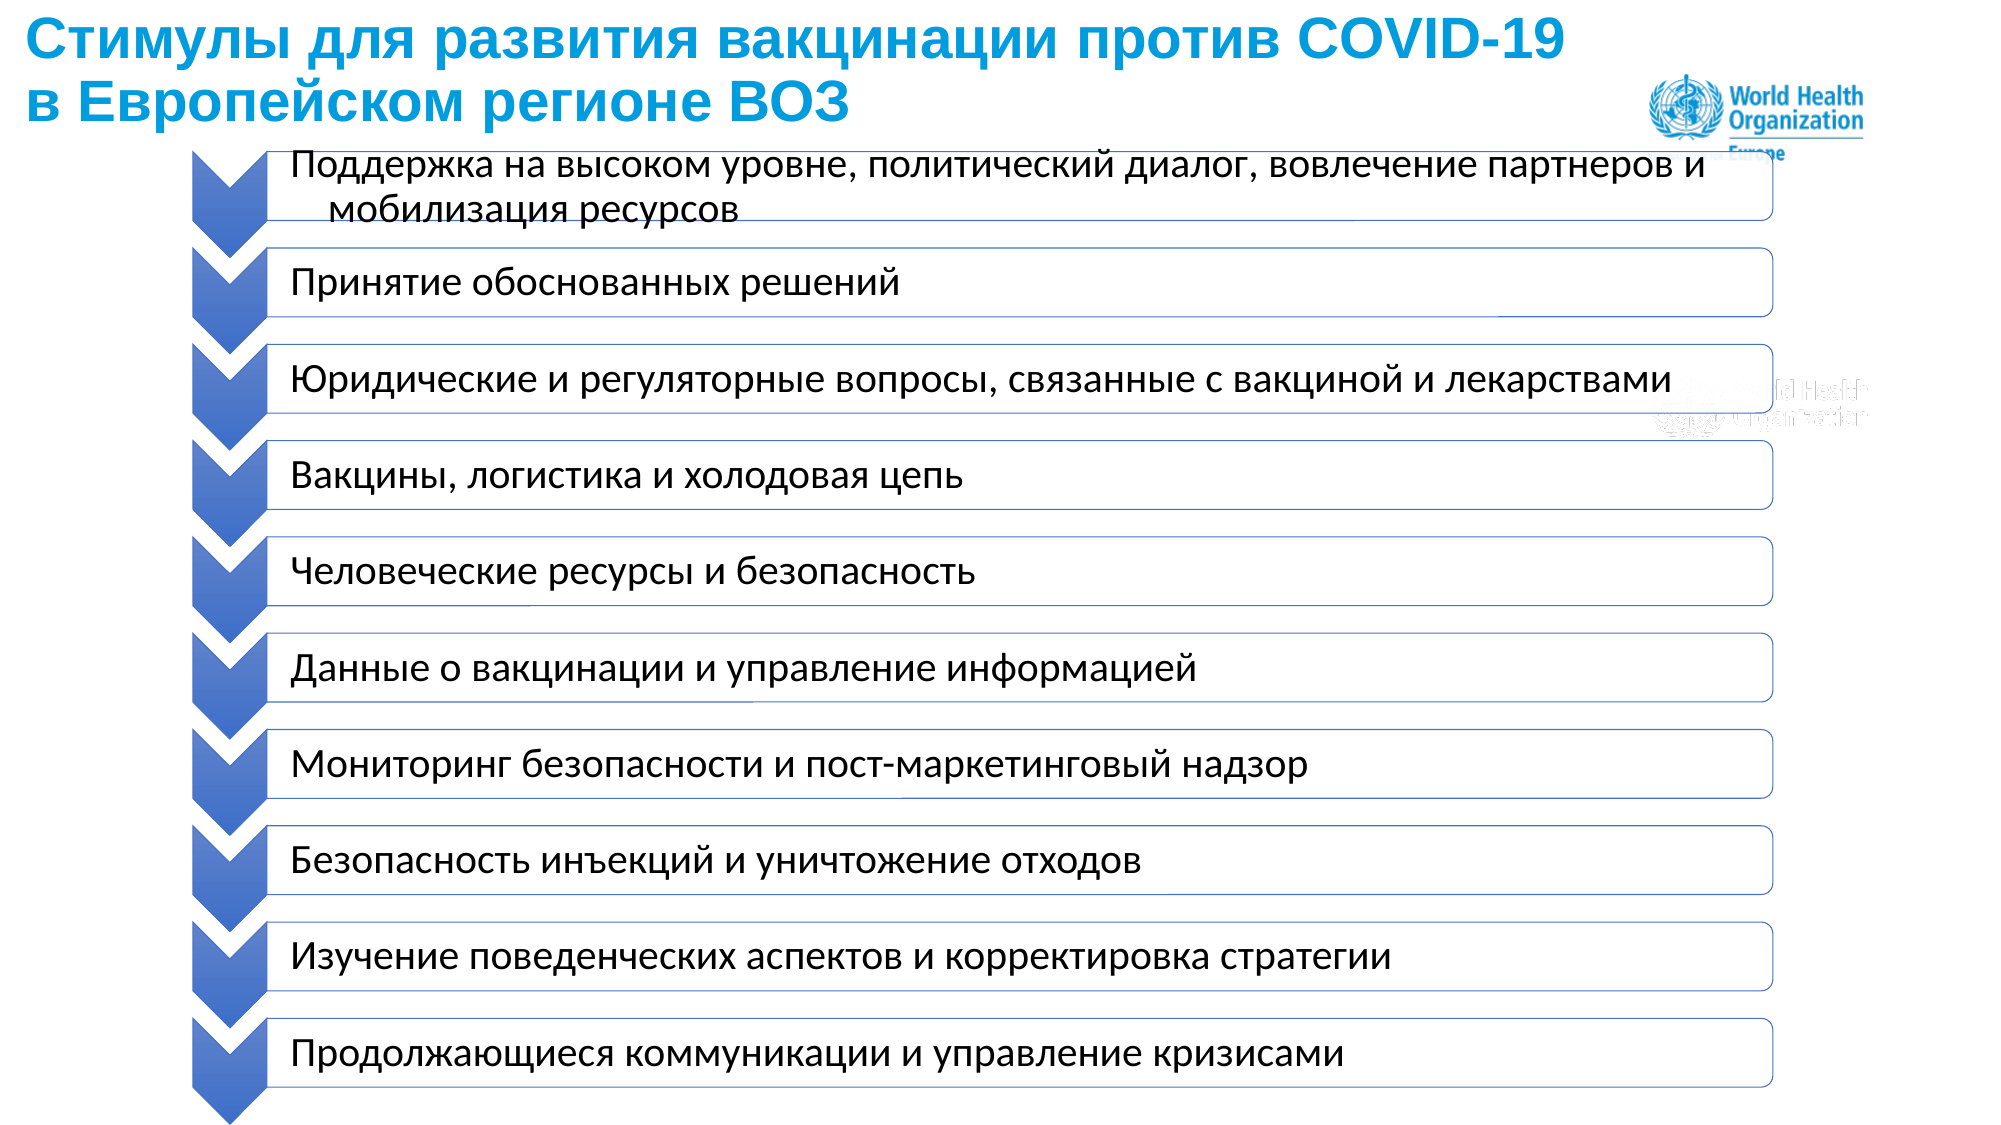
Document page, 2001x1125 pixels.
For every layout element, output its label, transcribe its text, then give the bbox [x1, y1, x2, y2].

text_box Стимулы для развития вакцинации против COVID-19 в Европейском регионе ВОЗ [22, 36, 1652, 134]
picture [1773, 349, 1922, 463]
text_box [192, 150, 1773, 1125]
picture [1579, 62, 1904, 177]
